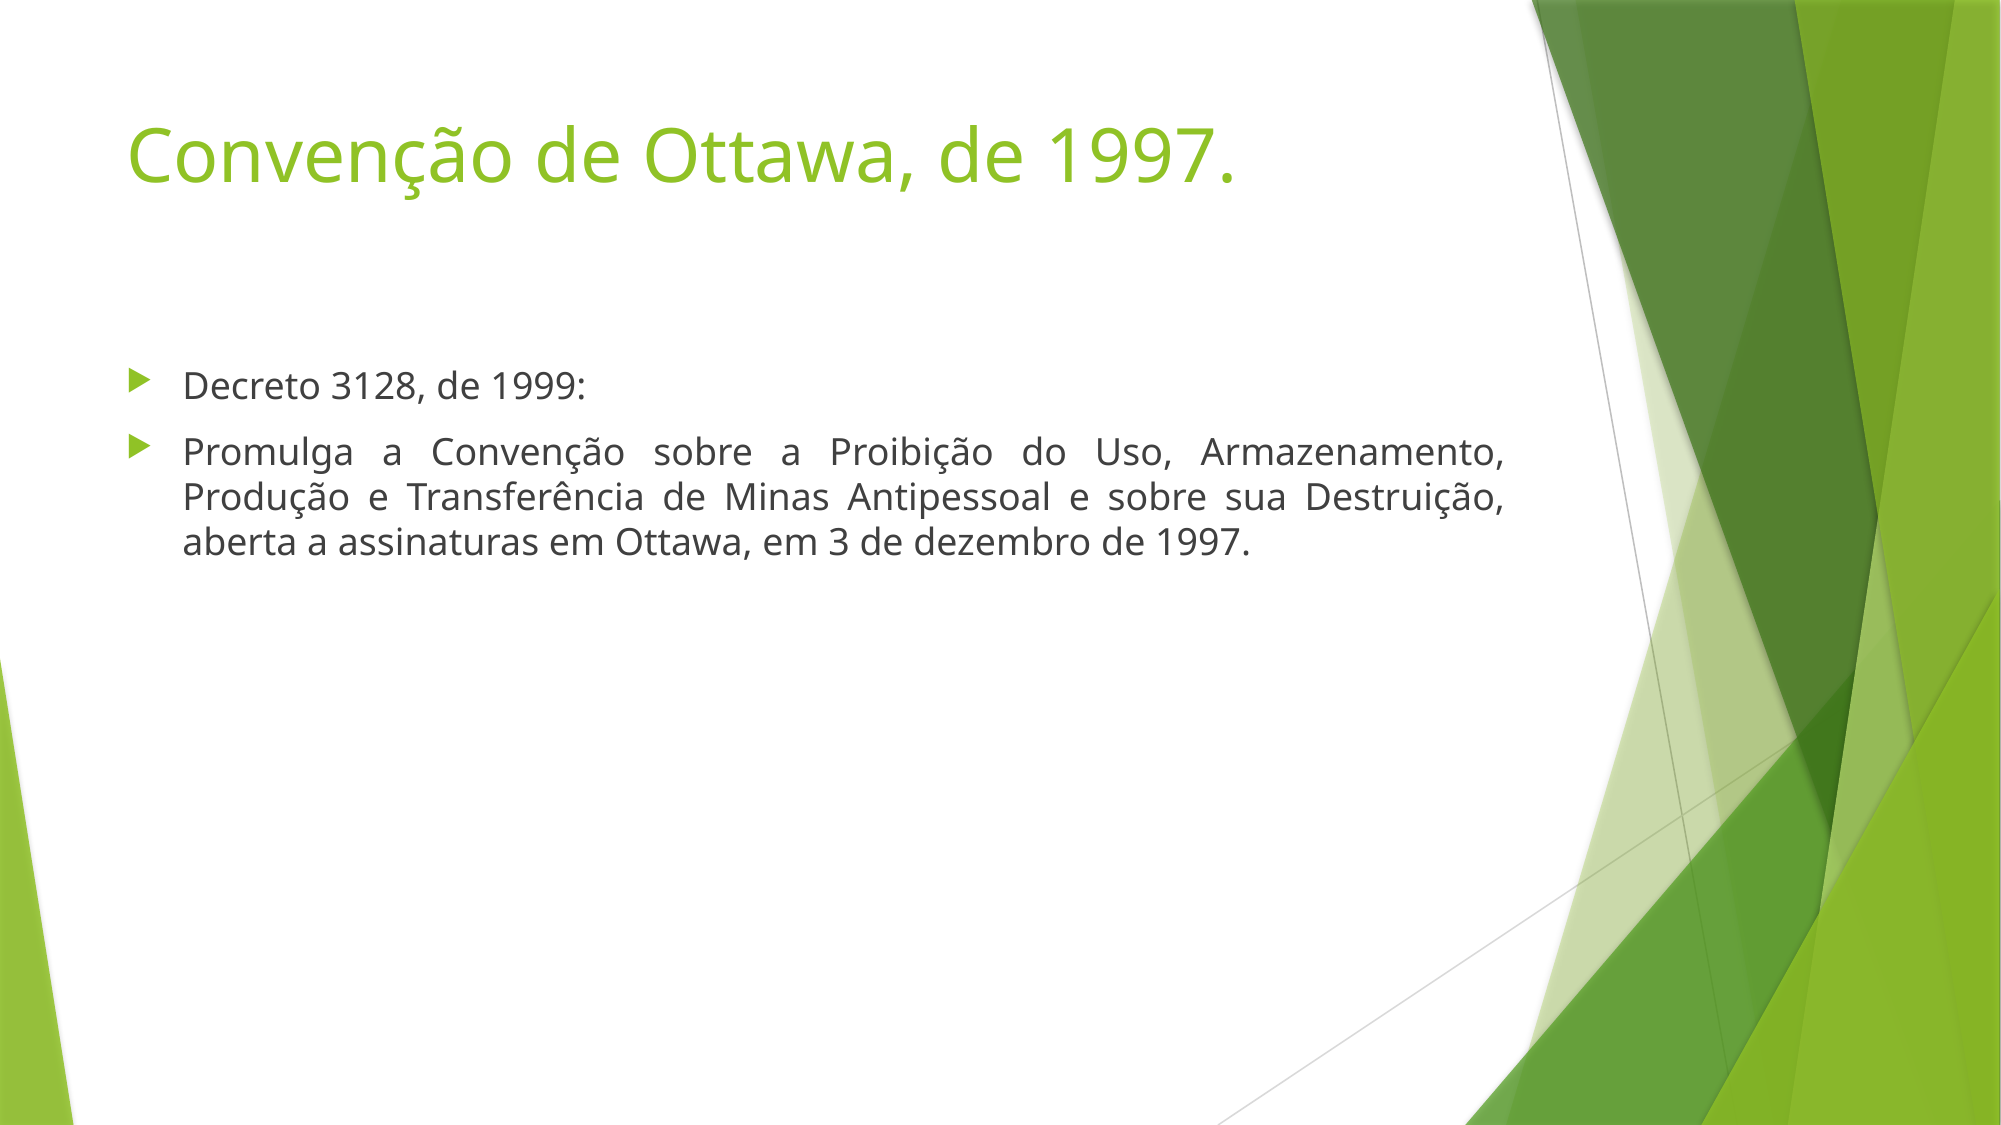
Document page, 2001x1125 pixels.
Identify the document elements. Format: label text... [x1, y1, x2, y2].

list Decreto 3128, de 1999: Promulga a Convenção sobre a Proibição do Uso, Armazenamento, Produção e Transferência de Minas Antipessoal e sobre sua Destruição, aberta a assinaturas em Ottawa, em 3 de dezembro de 1997. [111, 354, 1522, 992]
title Convenção de Ottawa, de 1997. [111, 99, 1522, 317]
